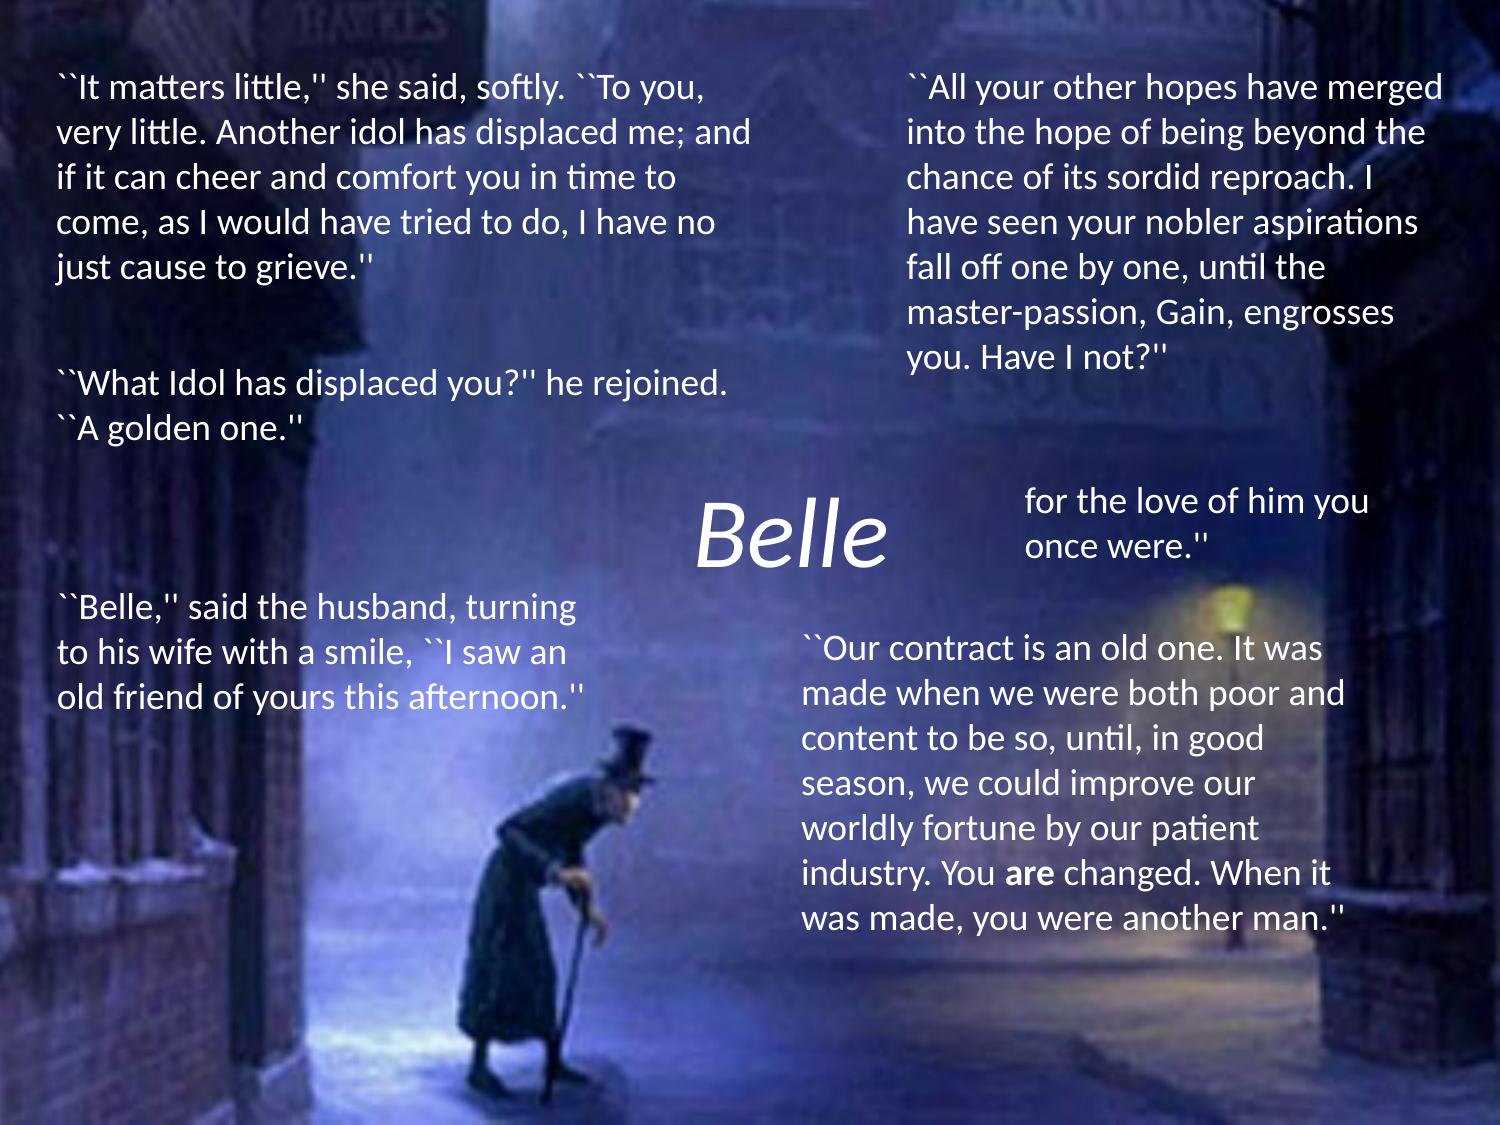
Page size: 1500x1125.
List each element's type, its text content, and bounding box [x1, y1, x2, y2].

text_box for the love of him you once were.'' [1009, 468, 1406, 573]
picture [0, 0, 1500, 1125]
text_box ``Our contract is an old one. It was made when we were both poor and content to be so, until, in good season, we could improve our worldly fortune by our patient industry. You are changed. When it was made, you were another man.'' [786, 615, 1366, 945]
title Belle [596, 456, 987, 598]
text_box ``All your other hopes have merged into the hope of being beyond the chance of its sordid reproach. I have seen your nobler aspirations fall off one by one, until the master-passion, Gain, engrosses you. Have I not?'' [891, 54, 1465, 385]
text_box ``Belle,'' said the husband, turning to his wife with a smile, ``I saw an old friend of yours this afternoon.'' [42, 574, 616, 724]
text_box ``What Idol has displaced you?'' he rejoined. ``A golden one.'' [40, 351, 791, 456]
text_box ``It matters little,'' she said, softly. ``To you, very little. Another idol has displaced me; and if it can cheer and comfort you in time to come, as I would have tried to do, I have no just cause to grieve.'' [41, 54, 792, 295]
